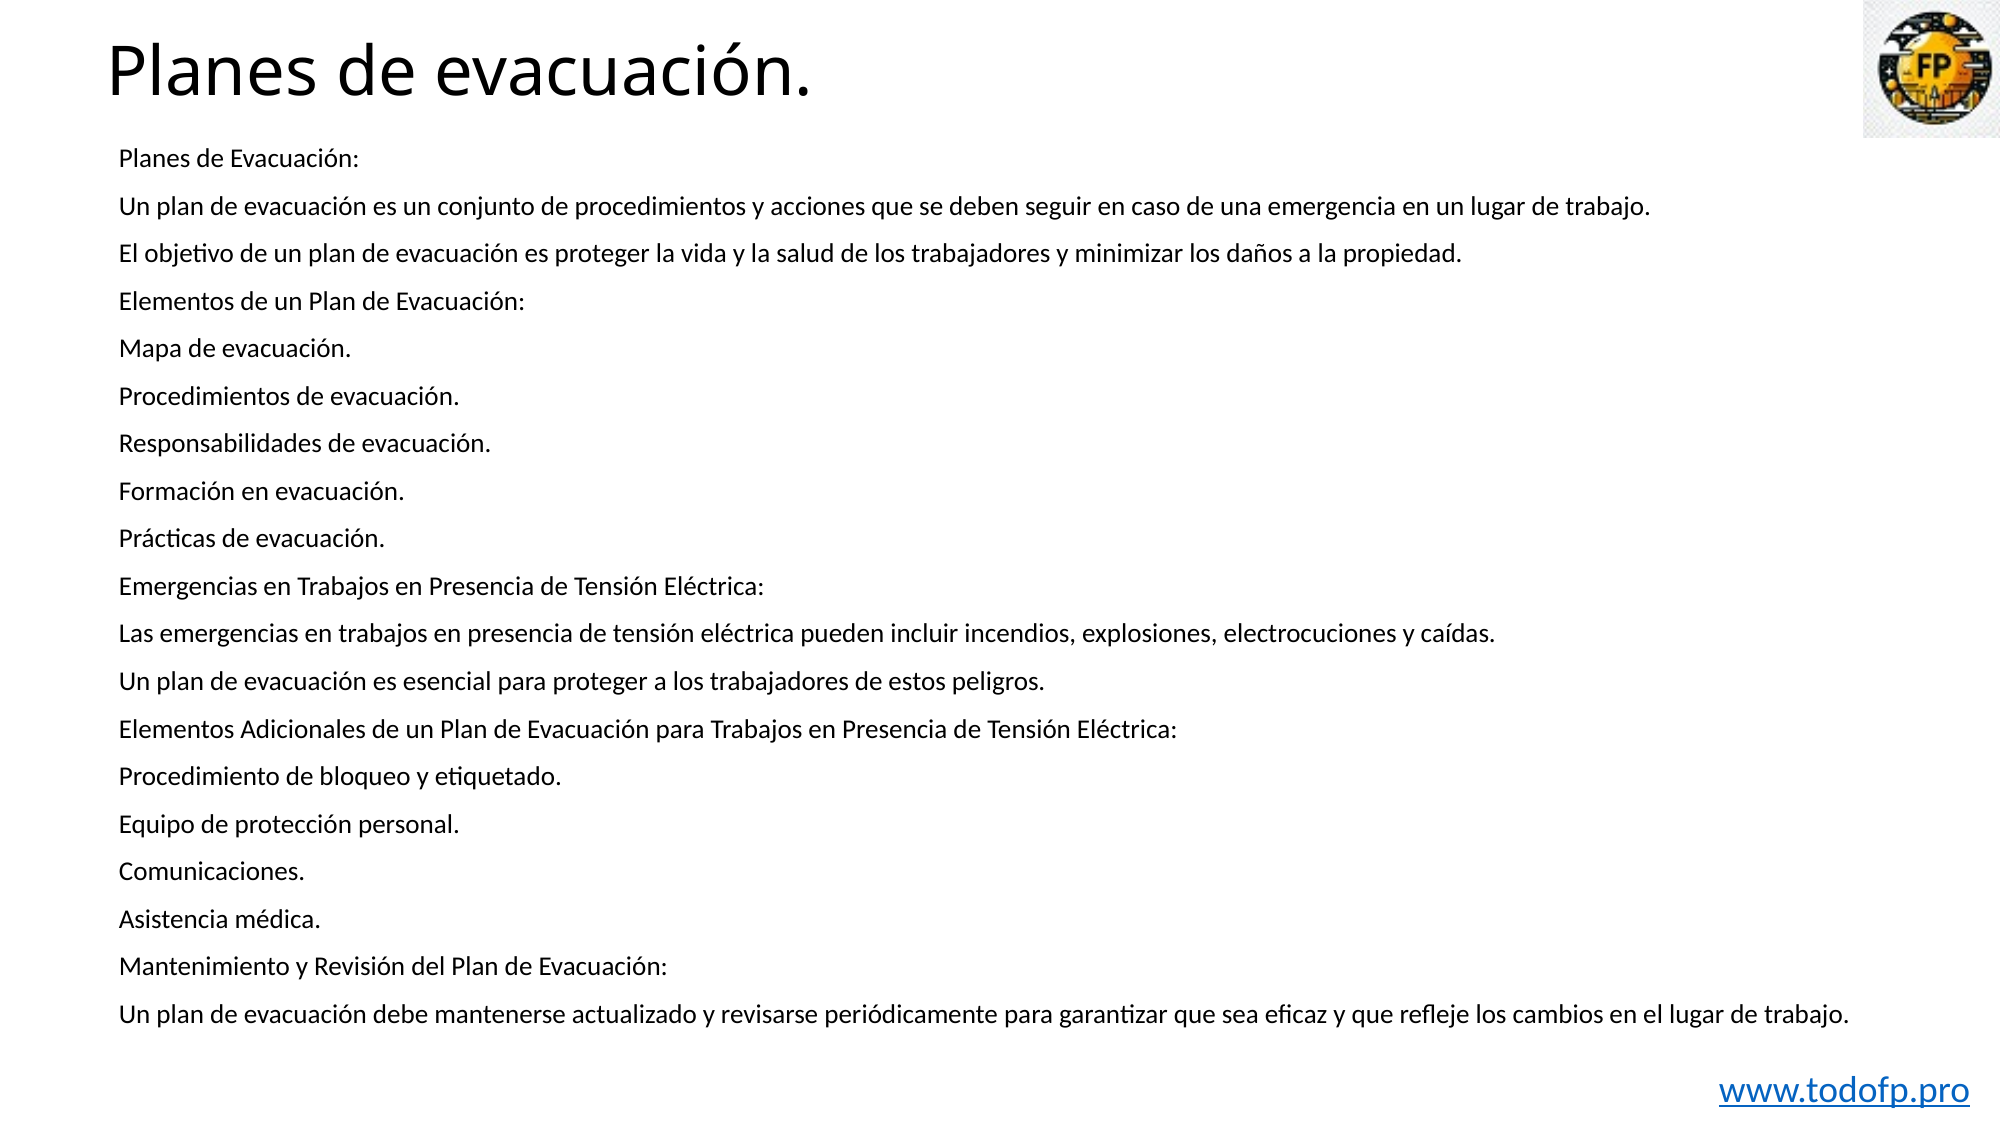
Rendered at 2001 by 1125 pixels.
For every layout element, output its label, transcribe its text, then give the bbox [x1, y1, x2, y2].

picture [1863, 0, 2000, 138]
list Planes de Evacuación: Un plan de evacuación es un conjunto de procedimientos y acciones que se deben seguir en caso de una emergencia en un lugar de trabajo. El objetivo de un plan de evacuación es proteger la vida y la salud de los trabajadores y minimizar los daños a la propiedad. Elementos de un Plan de Evacuación: Mapa de evacuación. Procedimientos de evacuación. Responsabilidades de evacuación. Formación en evacuación. Prácticas de evacuación. Emergencias en Trabajos en Presencia de Tensión Eléctrica: Las emergencias en trabajos en presencia de tensión eléctrica pueden incluir incendios, explosiones, electrocuciones y caídas. Un plan de evacuación es esencial para proteger a los trabajadores de estos peligros. Elementos Adicionales de un Plan de Evacuación para Trabajos en Presencia de Tensión Eléctrica: Procedimiento de bloqueo y etiquetado. Equipo de protección personal. Comunicaciones. Asistencia médica. Mantenimiento y Revisión del Plan de Evacuación: Un plan de evacuación debe mantenerse actualizado y revisarse periódicamente para garantizar que sea eficaz y que refleje los cambios en el lugar de trabajo. [104, 136, 1915, 1063]
title Planes de evacuación. [91, 16, 1819, 131]
text_box www.todofp.pro [1692, 1057, 1986, 1117]
